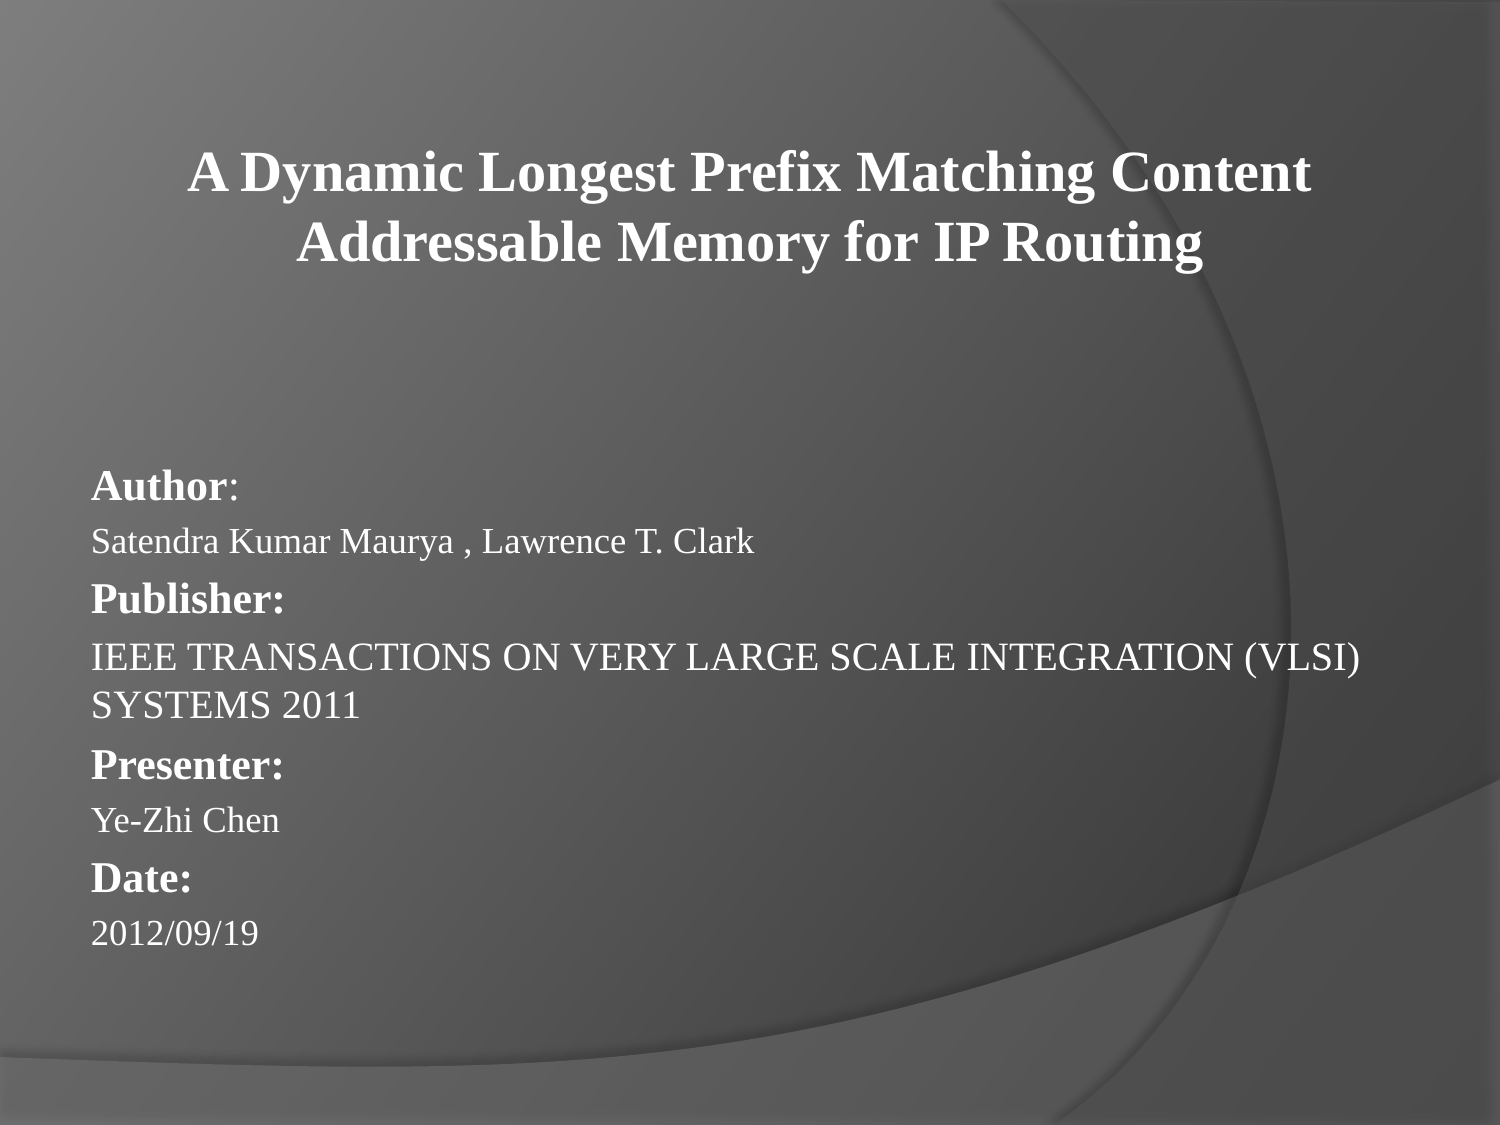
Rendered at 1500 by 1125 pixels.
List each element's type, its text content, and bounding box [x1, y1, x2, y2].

text_box A Dynamic Longest Prefix Matching Content Addressable Memory for IP Routing [112, 125, 1388, 456]
text_box Author: Satendra Kumar Maurya , Lawrence T. Clark Publisher: IEEE TRANSACTIONS ON VERY LARGE SCALE INTEGRATION (VLSI) SYSTEMS 2011 Presenter: Ye-Zhi Chen Date: 2012/09/19 [76, 456, 1500, 953]
